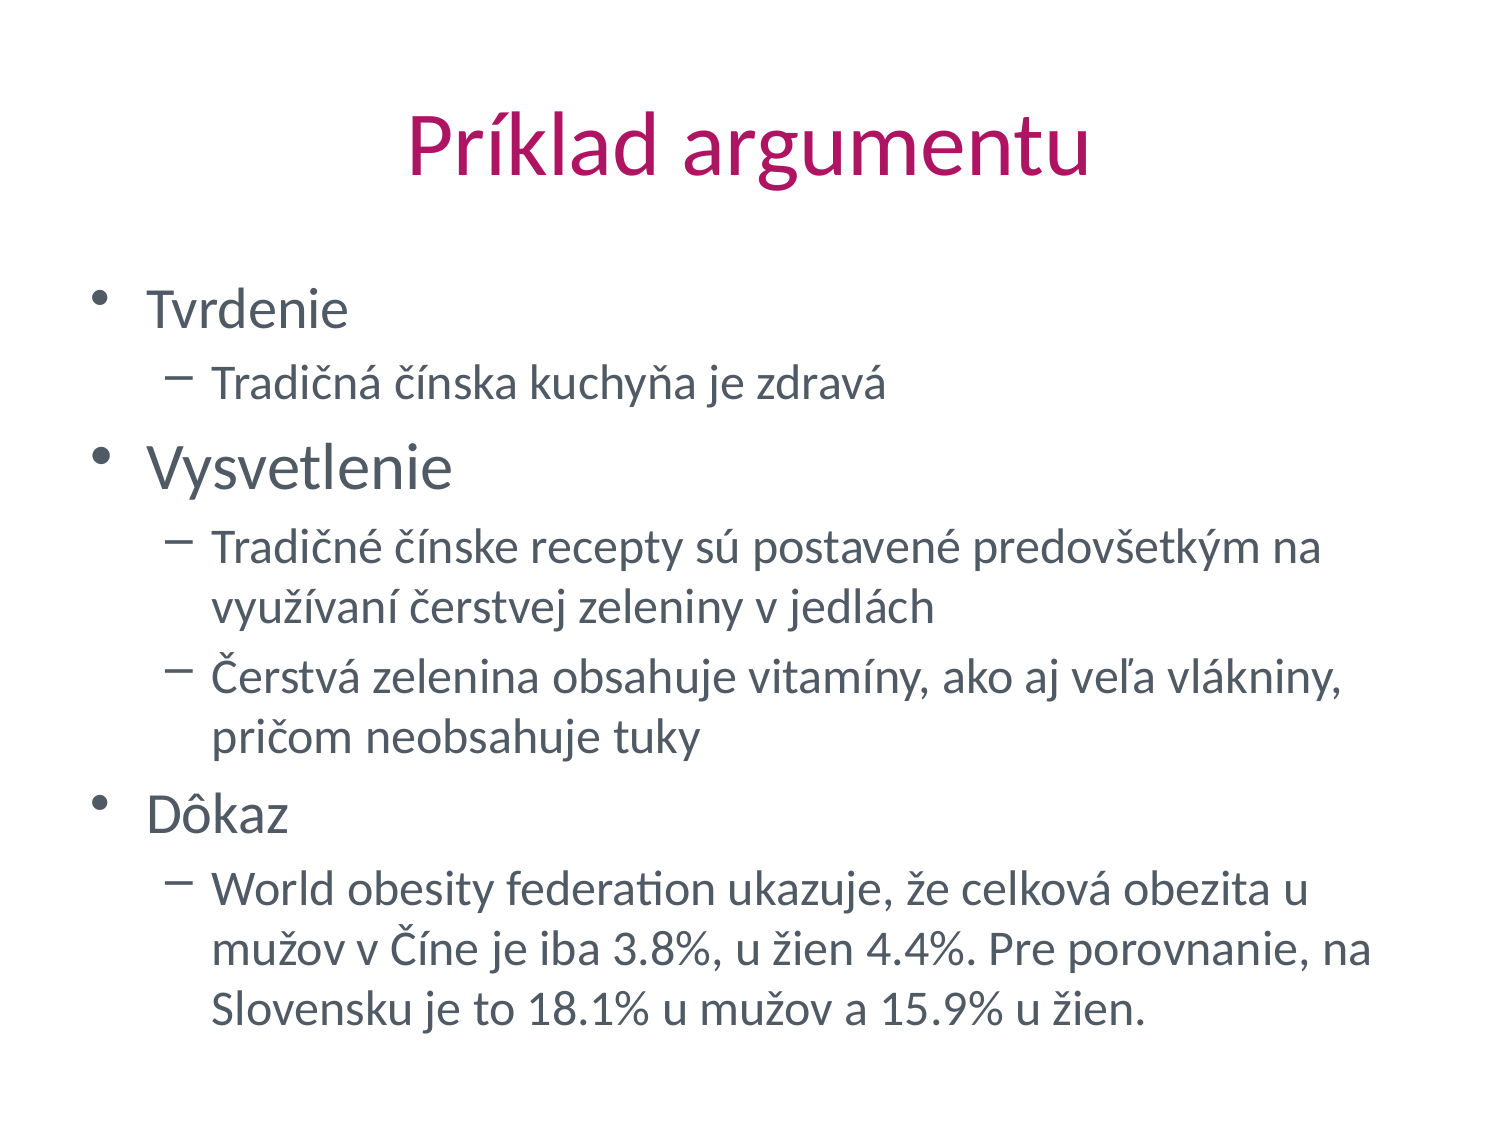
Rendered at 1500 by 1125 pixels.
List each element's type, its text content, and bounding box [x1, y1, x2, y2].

list Tvrdenie Tradičná čínska kuchyňa je zdravá Vysvetlenie Tradičné čínske recepty sú postavené predovšetkým na využívaní čerstvej zeleniny v jedlách Čerstvá zelenina obsahuje vitamíny, ako aj veľa vlákniny, pričom neobsahuje tuky Dôkaz World obesity federation ukazuje, že celková obezita u mužov v Číne je iba 3.8%, u žien 4.4%. Pre porovnanie, na Slovensku je to 18.1% u mužov a 15.9% u žien. [75, 262, 1425, 1005]
title Príklad argumentu [75, 45, 1425, 233]
